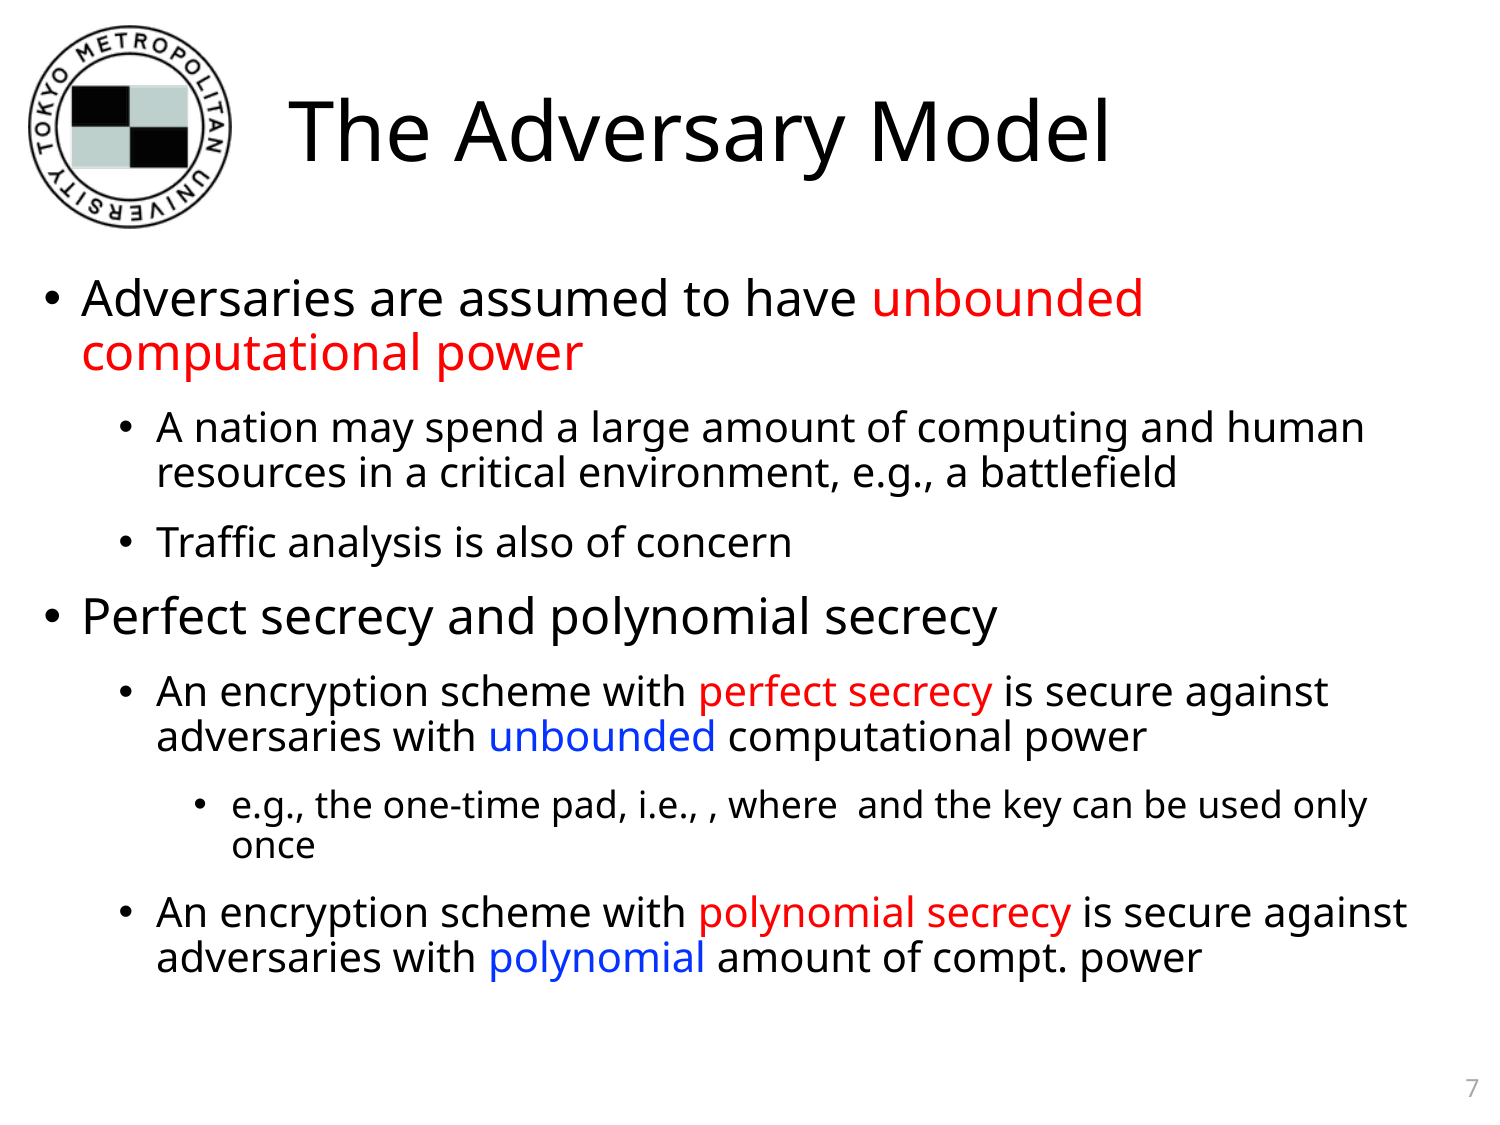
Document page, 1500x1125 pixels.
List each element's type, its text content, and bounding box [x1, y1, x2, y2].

picture [28, 25, 232, 229]
title The Adversary Model [273, 25, 1466, 244]
slide_number 7 [1341, 1059, 1495, 1119]
